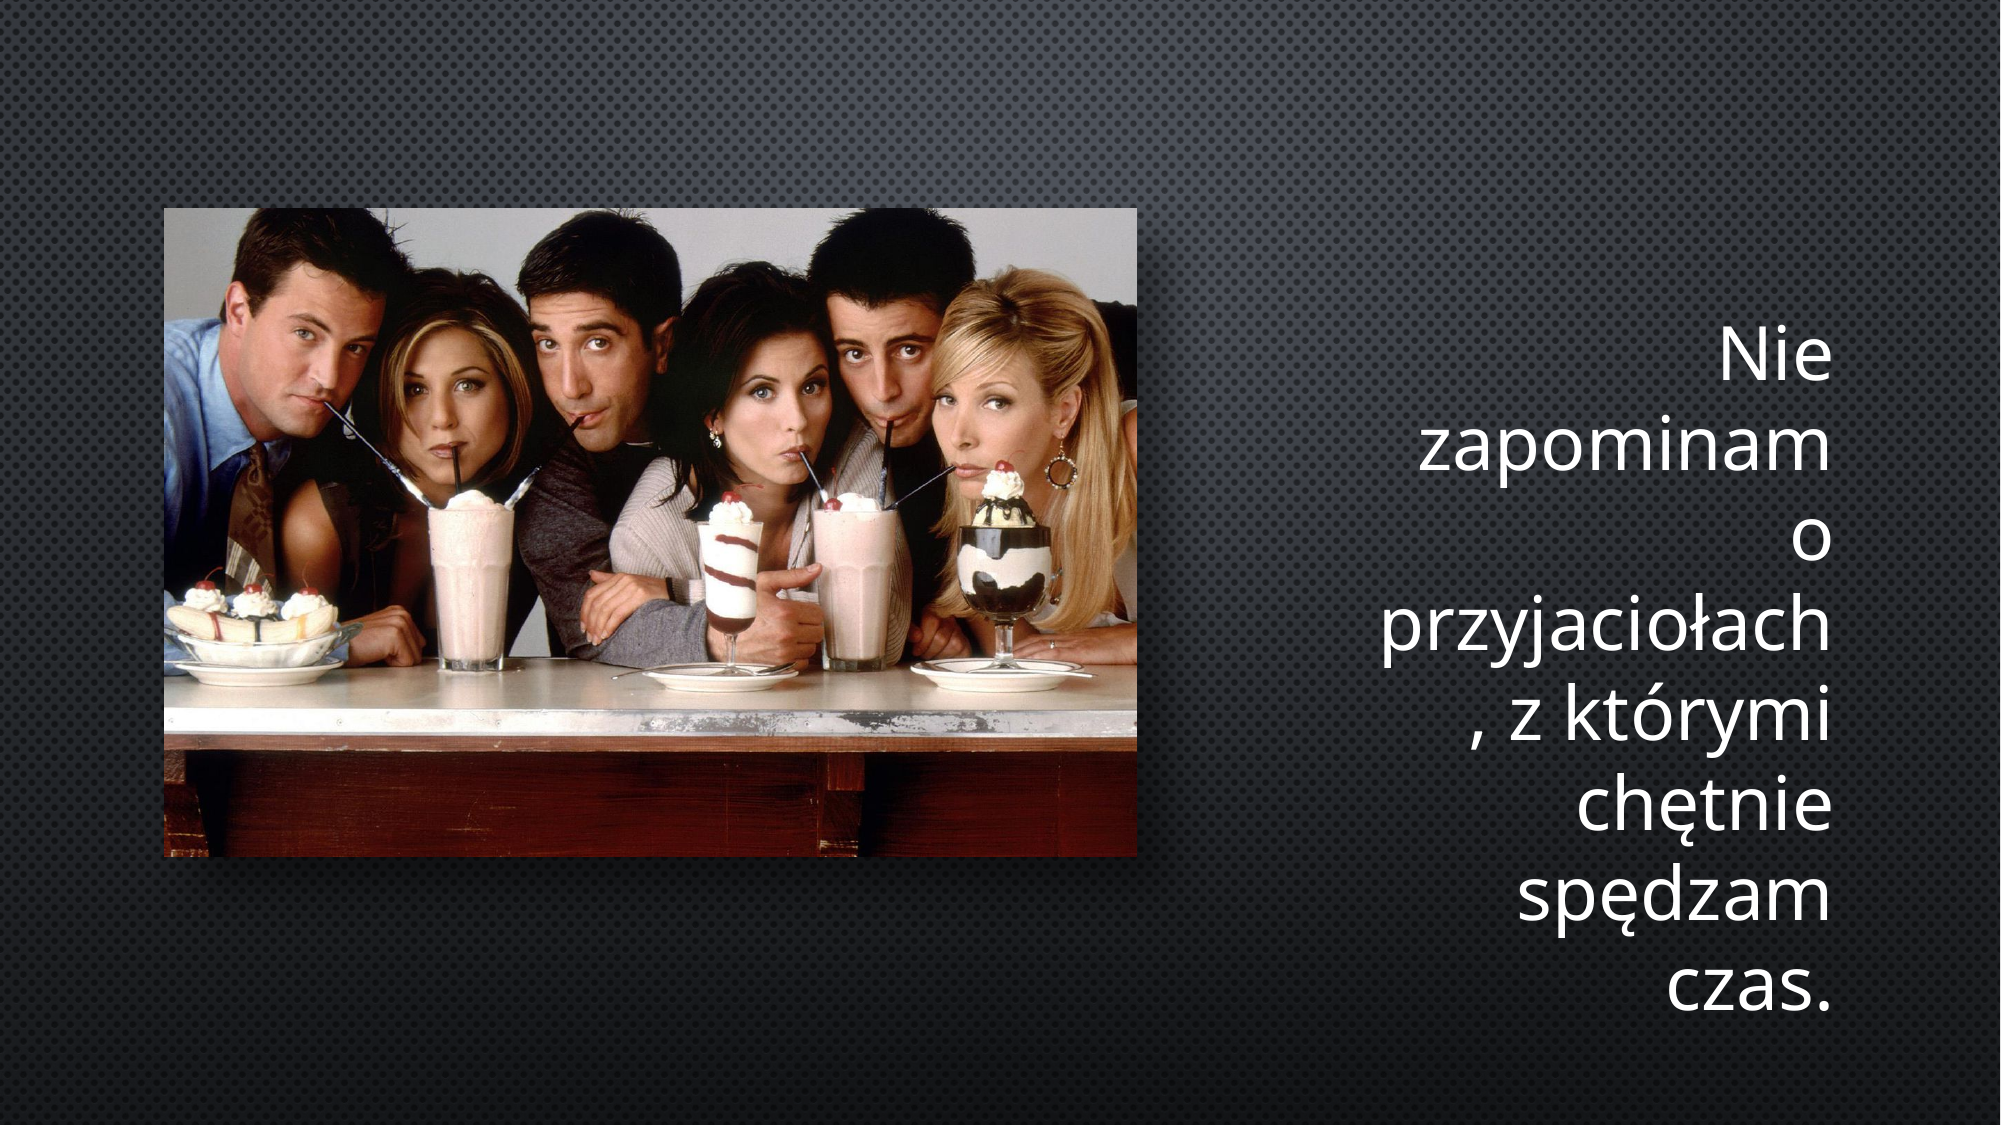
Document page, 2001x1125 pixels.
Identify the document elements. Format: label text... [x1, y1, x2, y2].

text_box Nie zapominam o przyjaciołach, z którymi chętnie spędzam czas. [1358, 297, 1850, 1033]
picture [163, 208, 1137, 857]
